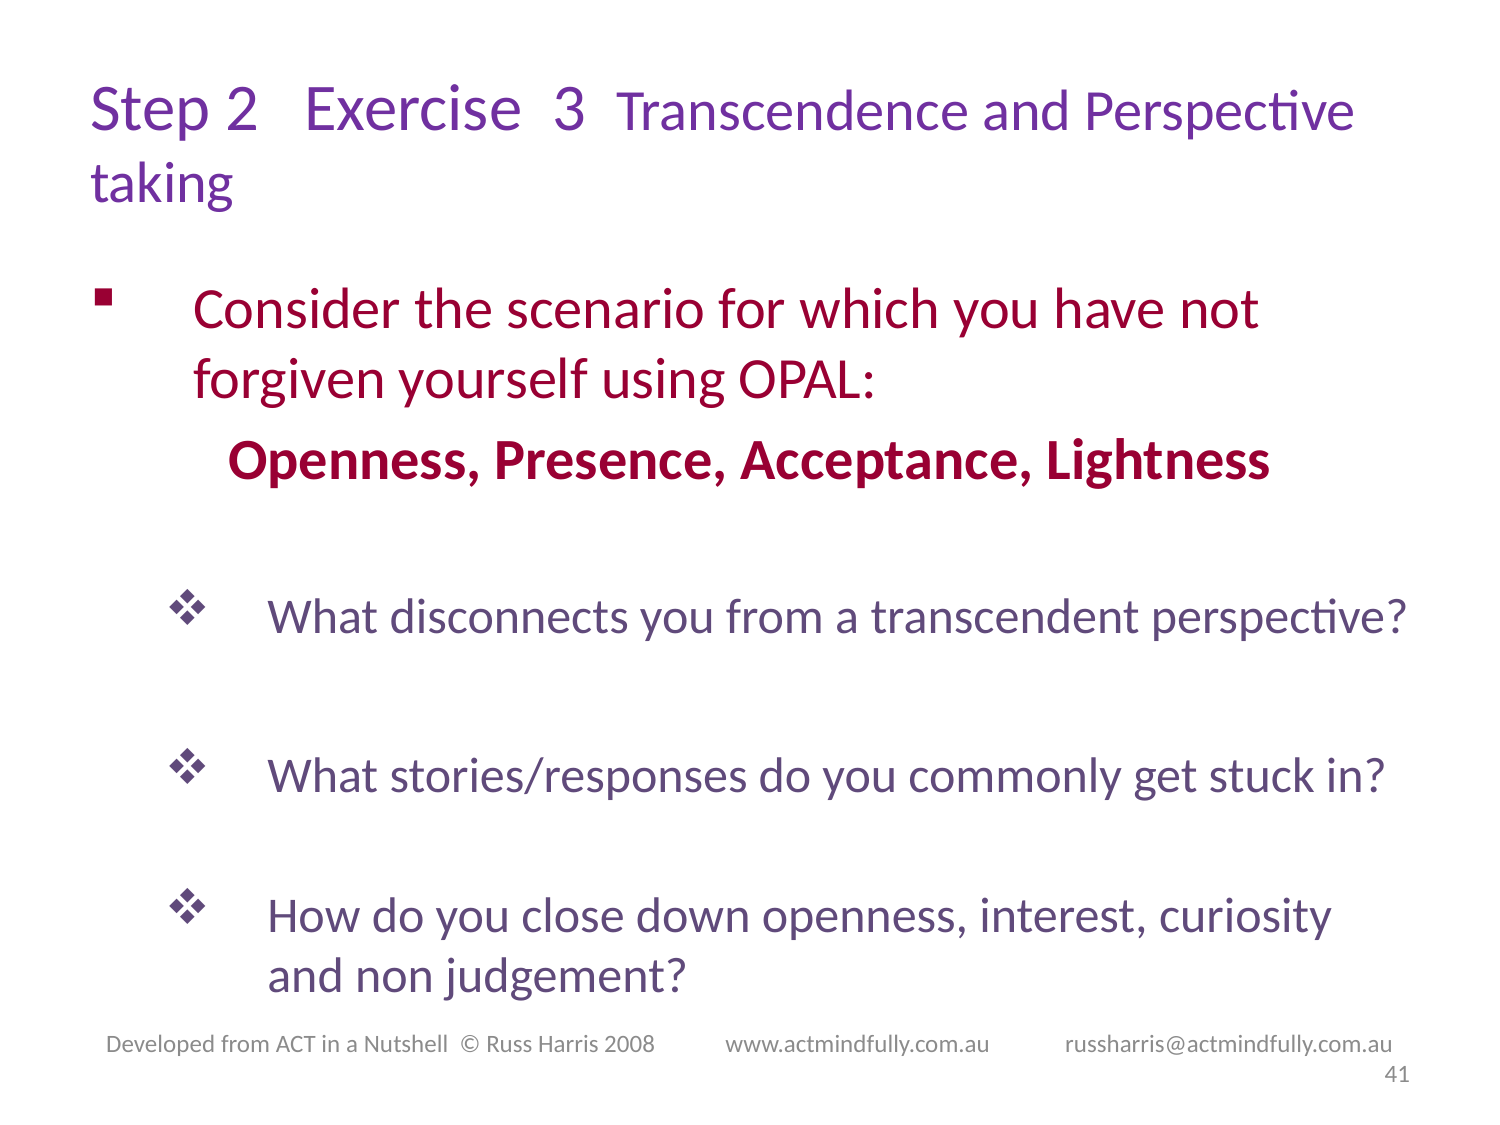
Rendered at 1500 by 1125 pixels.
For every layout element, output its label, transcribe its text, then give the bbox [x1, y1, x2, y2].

footer Developed from ACT in a Nutshell © Russ Harris 2008 www.actmindfully.com.au russharris@actmindfully.com.au [0, 1012, 1500, 1073]
title Step 2 Exercise 3 Transcendence and Perspective taking [74, 44, 1426, 233]
list Consider the scenario for which you have not forgiven yourself using OPAL: Openness, Presence, Acceptance, Lightness What disconnects you from a transcendent perspective? What stories/responses do you commonly get stuck in? How do you close down openness, interest, curiosity and non judgement? [74, 262, 1426, 1006]
slide_number 41 [1074, 1042, 1425, 1103]
